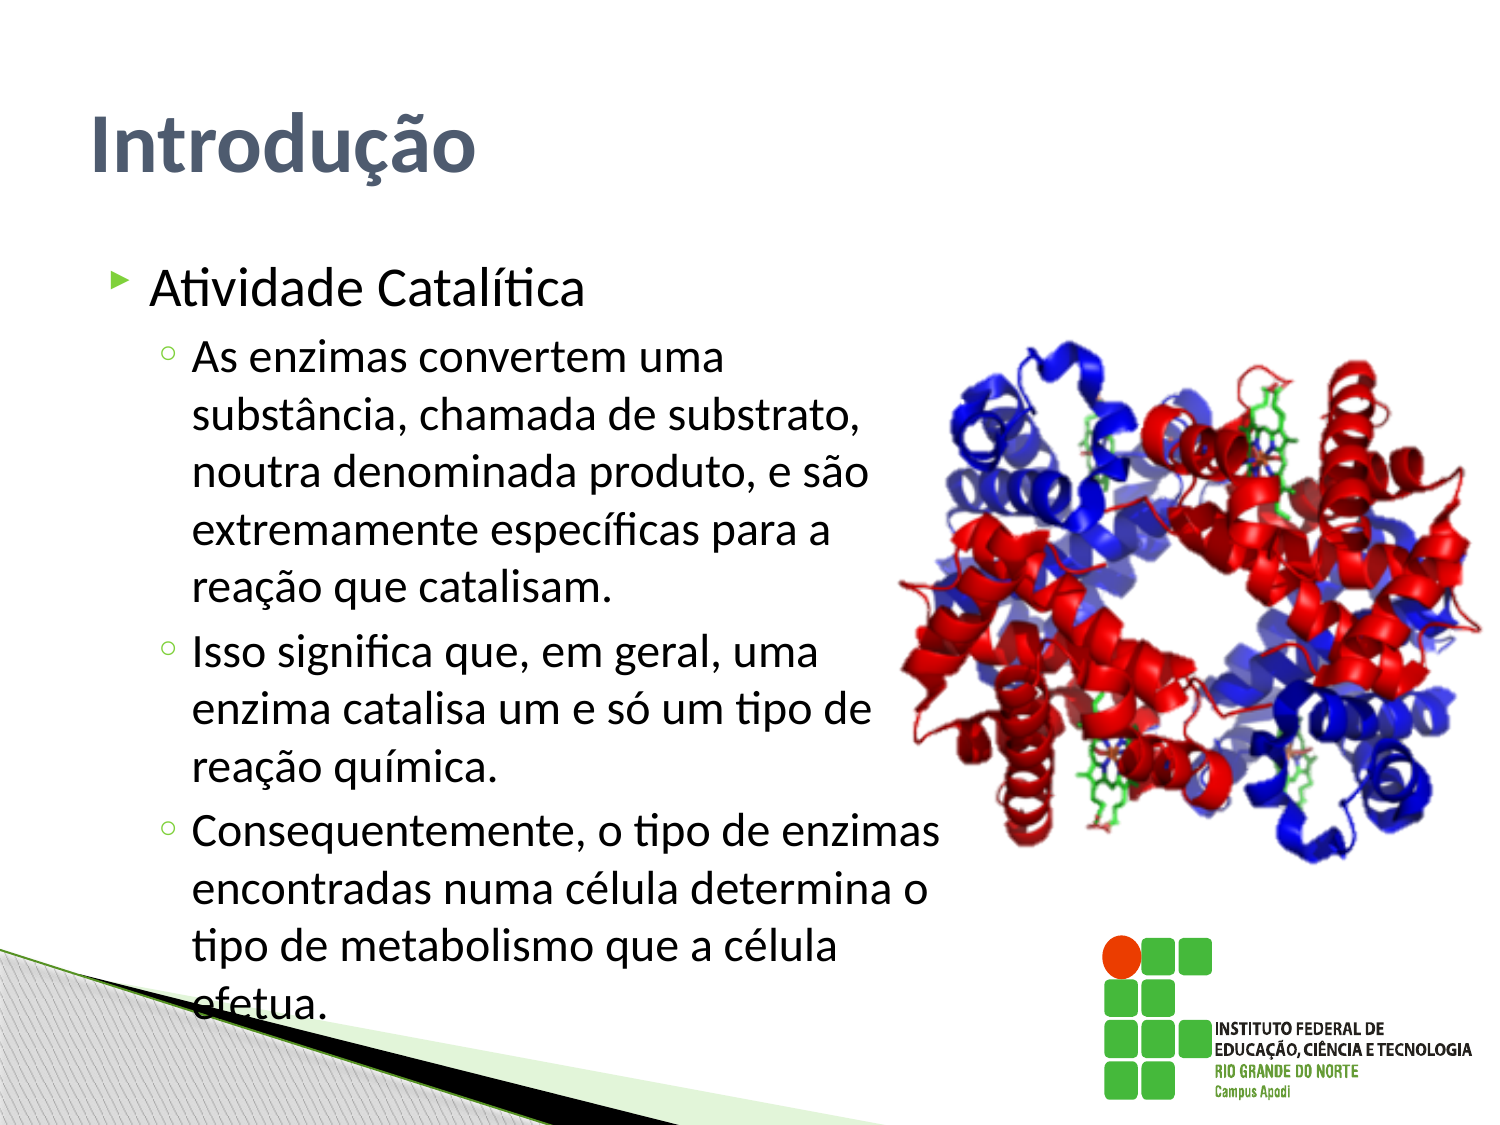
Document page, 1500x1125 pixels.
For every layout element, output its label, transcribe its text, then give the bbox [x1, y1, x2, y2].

picture [864, 314, 1500, 906]
list Atividade Catalítica As enzimas convertem uma substância, chamada de substrato, noutra denominada produto, e são extremamente específicas para a reação que catalisam. Isso significa que, em geral, uma enzima catalisa um e só um tipo de reação química. Consequentemente, o tipo de enzimas encontradas numa célula determina o tipo de metabolismo que a célula efetua. [75, 243, 963, 1106]
title Introdução [75, 45, 1425, 233]
